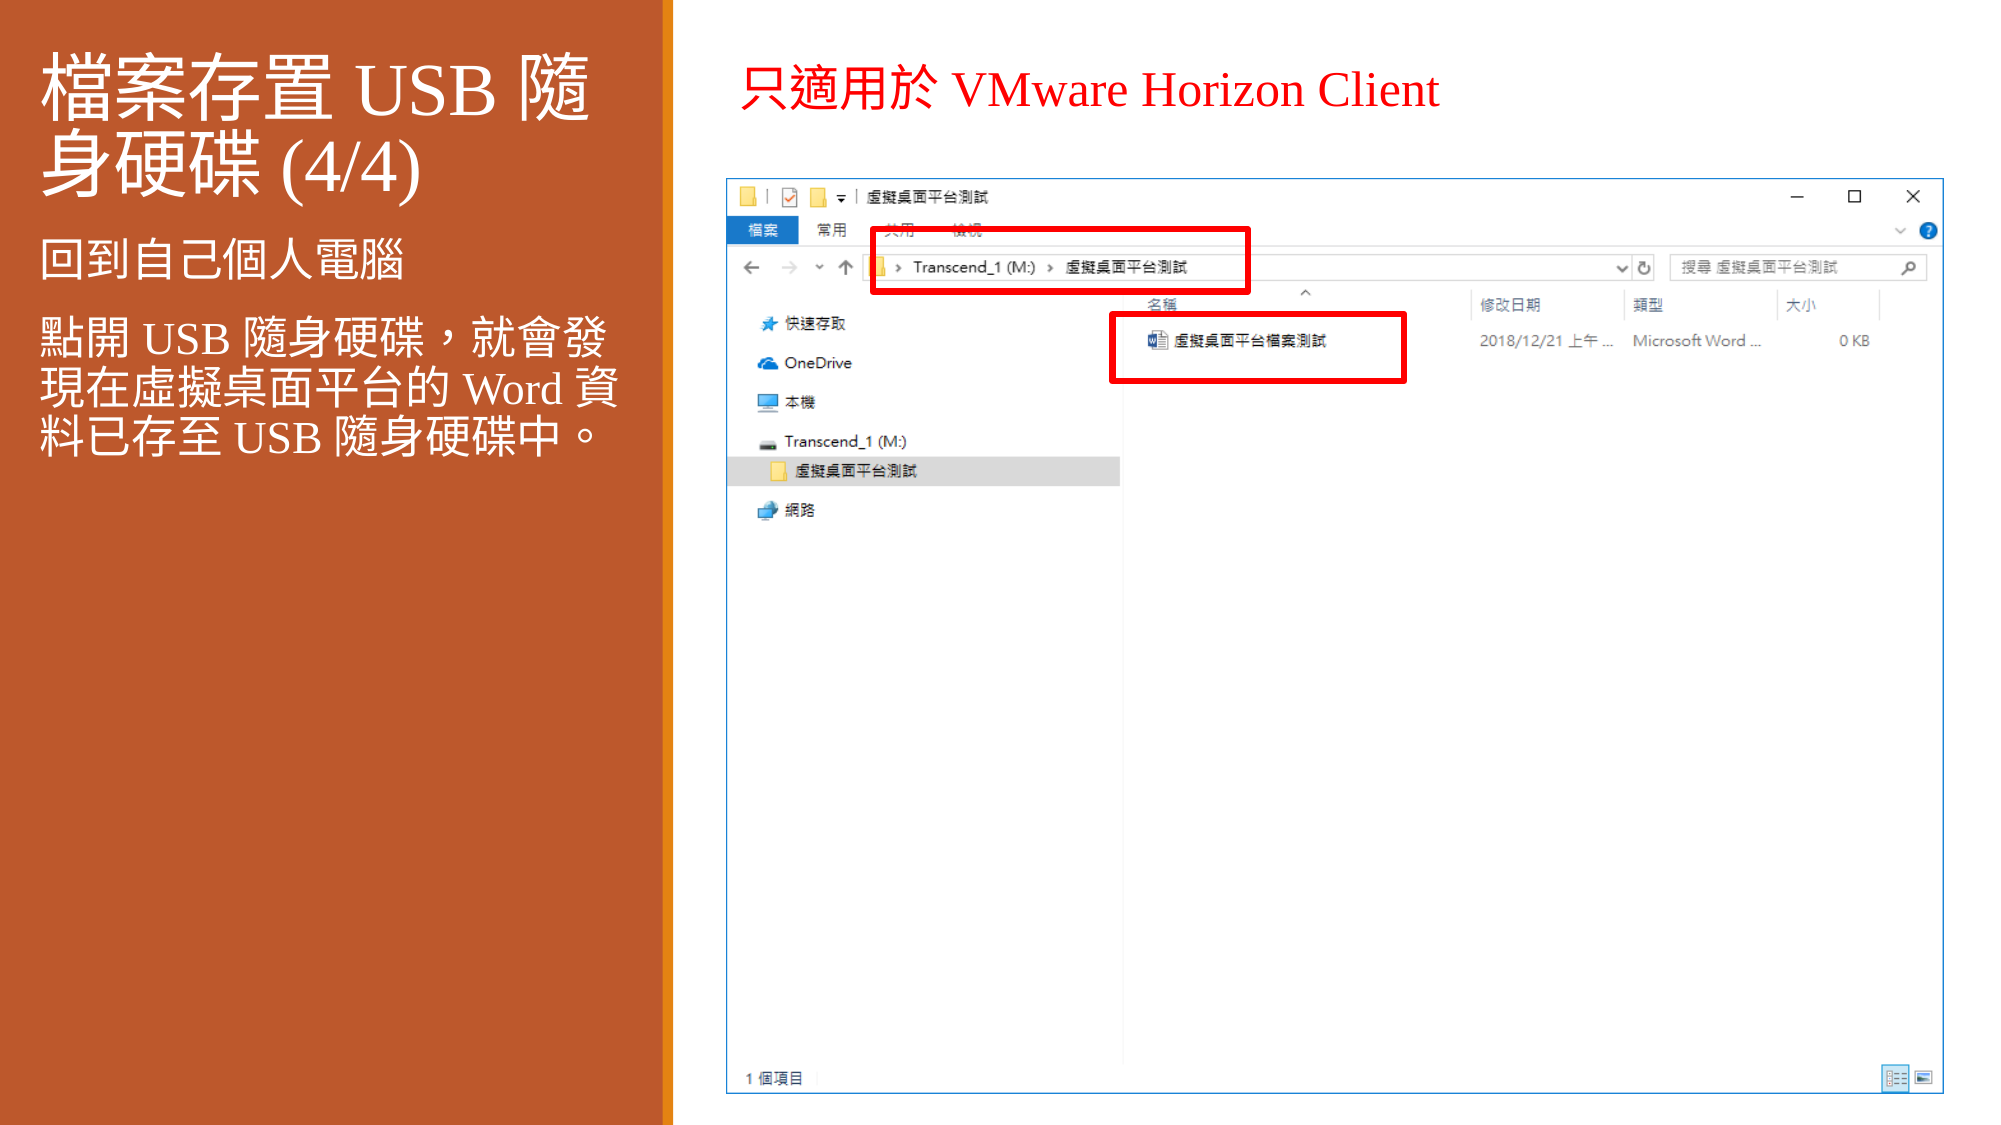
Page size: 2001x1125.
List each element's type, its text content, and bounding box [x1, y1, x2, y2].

text_box 只適用於VMware Horizon Client [724, 48, 1468, 124]
list 回到自己個人電腦 點開USB隨身硬碟，就會發現在虛擬桌面平台的Word資料已存至USB隨身硬碟中。 [24, 229, 638, 1094]
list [726, 177, 1944, 1095]
title 檔案存置USB隨身硬碟(4/4) [24, 42, 652, 215]
